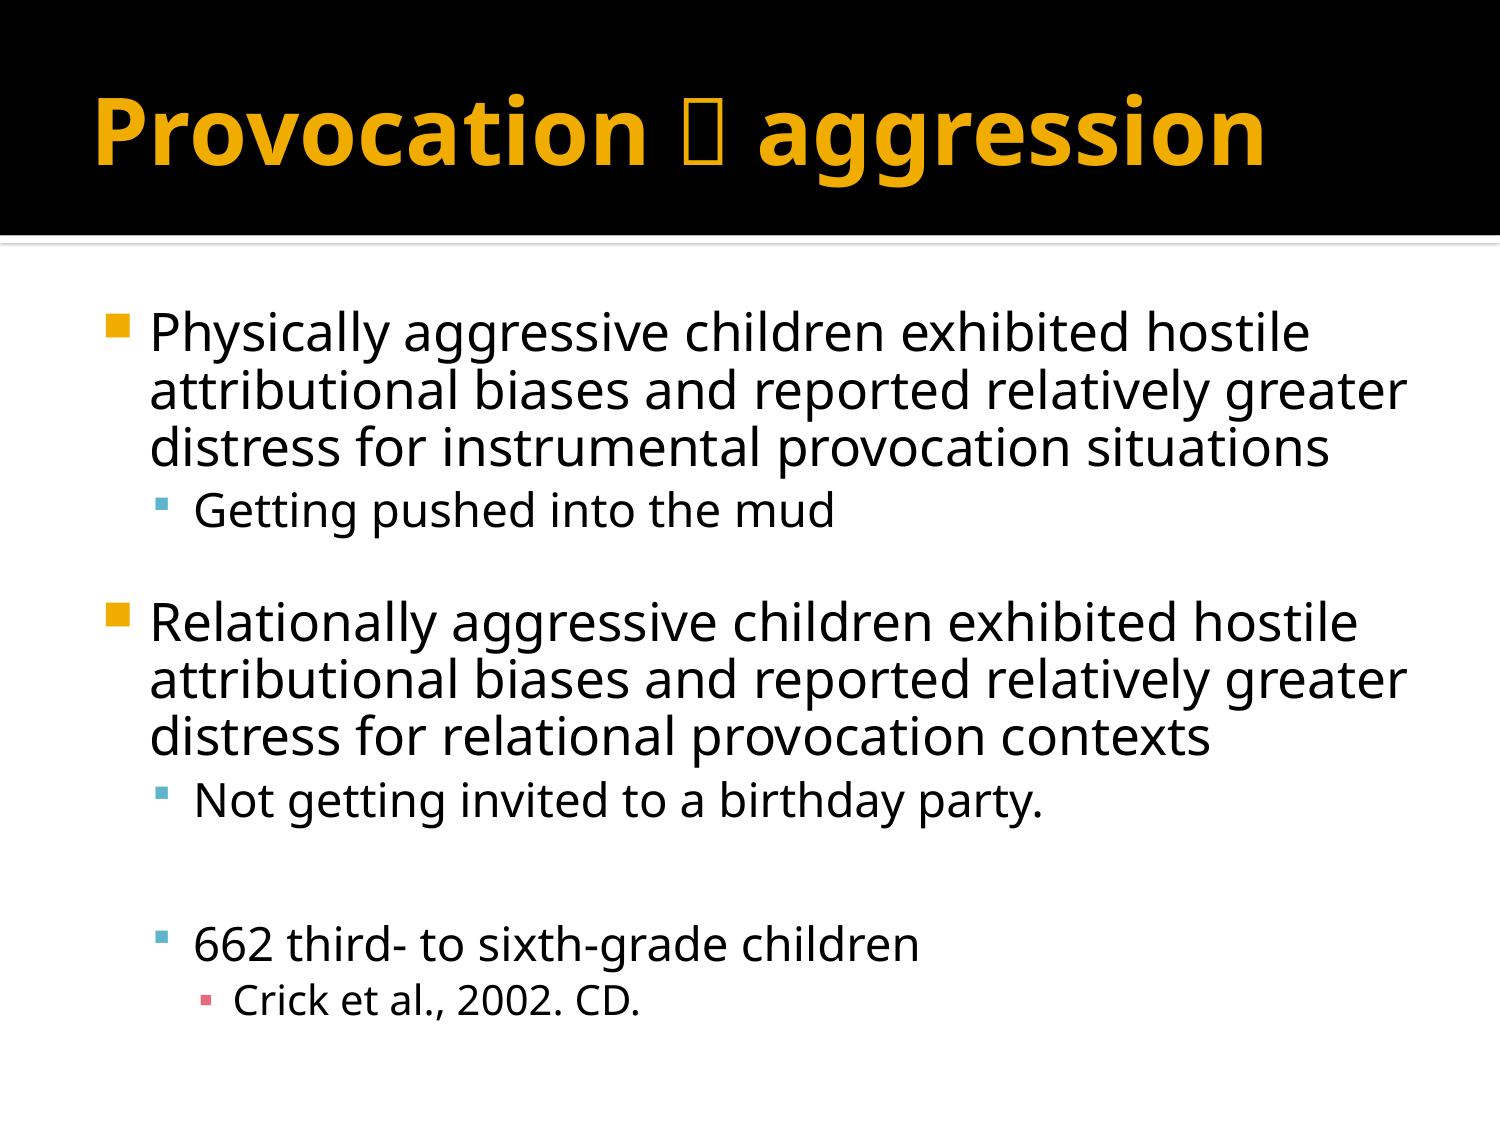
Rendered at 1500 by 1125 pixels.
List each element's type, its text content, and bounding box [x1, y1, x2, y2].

list Physically aggressive children exhibited hostile attributional biases and reported relatively greater distress for instrumental provocation situations Getting pushed into the mud Relationally aggressive children exhibited hostile attributional biases and reported relatively greater distress for relational provocation contexts Not getting invited to a birthday party. 662 third- to sixth-grade children Crick et al., 2002. CD. [75, 291, 1425, 1050]
title Provocation  aggression [75, 25, 1425, 231]
